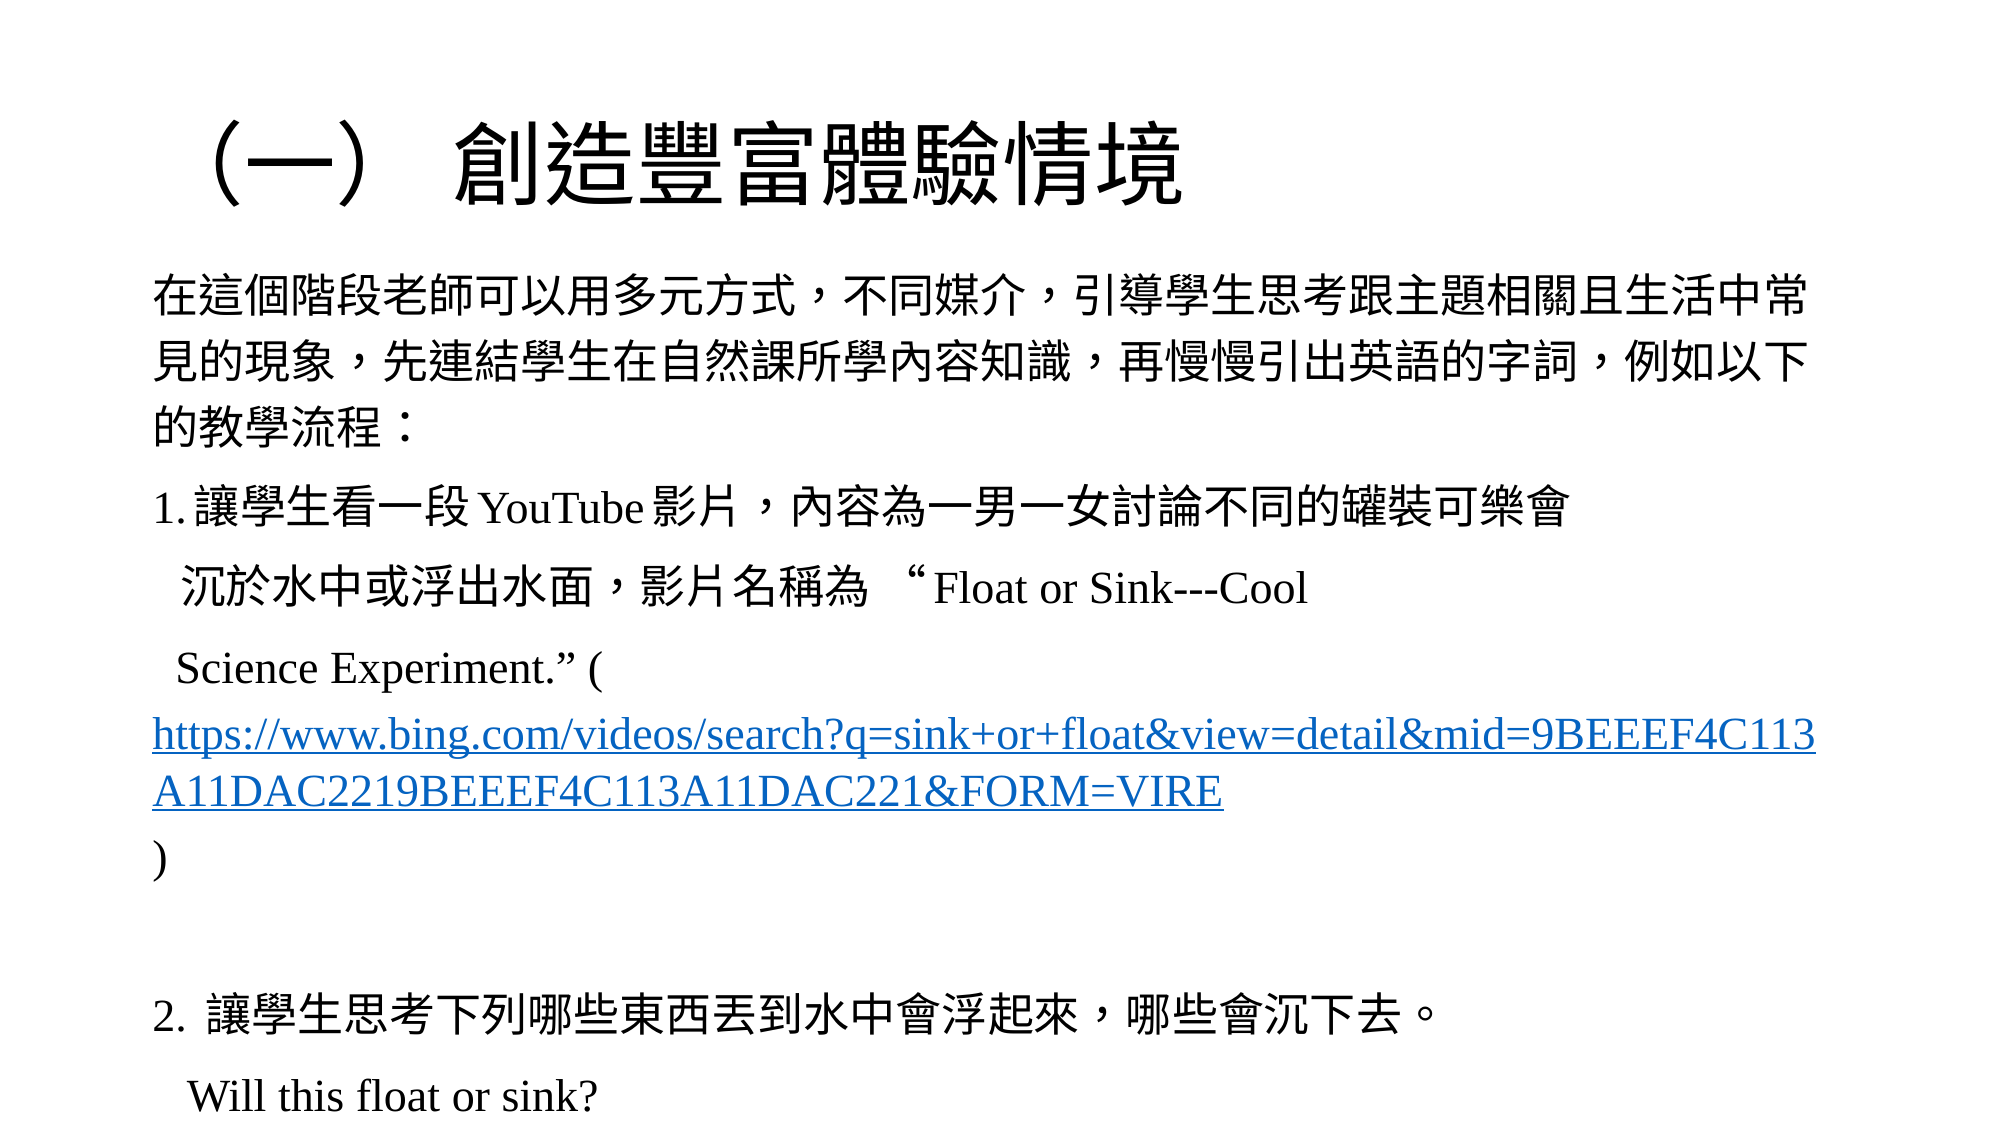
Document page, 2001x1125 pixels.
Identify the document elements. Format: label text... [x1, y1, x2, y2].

list 在這個階段老師可以用多元方式，不同媒介，引導學生思考跟主題相關且生活中常見的現象，先連結學生在自然課所學內容知識，再慢慢引出英語的字詞，例如以下的教學流程： 1.讓學生看一段YouTube影片，內容為一男一女討論不同的罐裝可樂會 沉於水中或浮出水面，影片名稱為 “Float or Sink---Cool Science Experiment.” (https://www.bing.com/videos/search?q=sink+or+float&view=detail&mid=9BEEEF4C113A11DAC2219BEEEF4C113A11DAC221&FORM=VIRE) 2. 讓學生思考下列哪些東西丟到水中會浮起來，哪些會沉下去。 Will this float or sink? Will a ball float or sink in the water? [137, 247, 1863, 1125]
title （一） 創造豐富體驗情境 [137, 59, 1863, 247]
